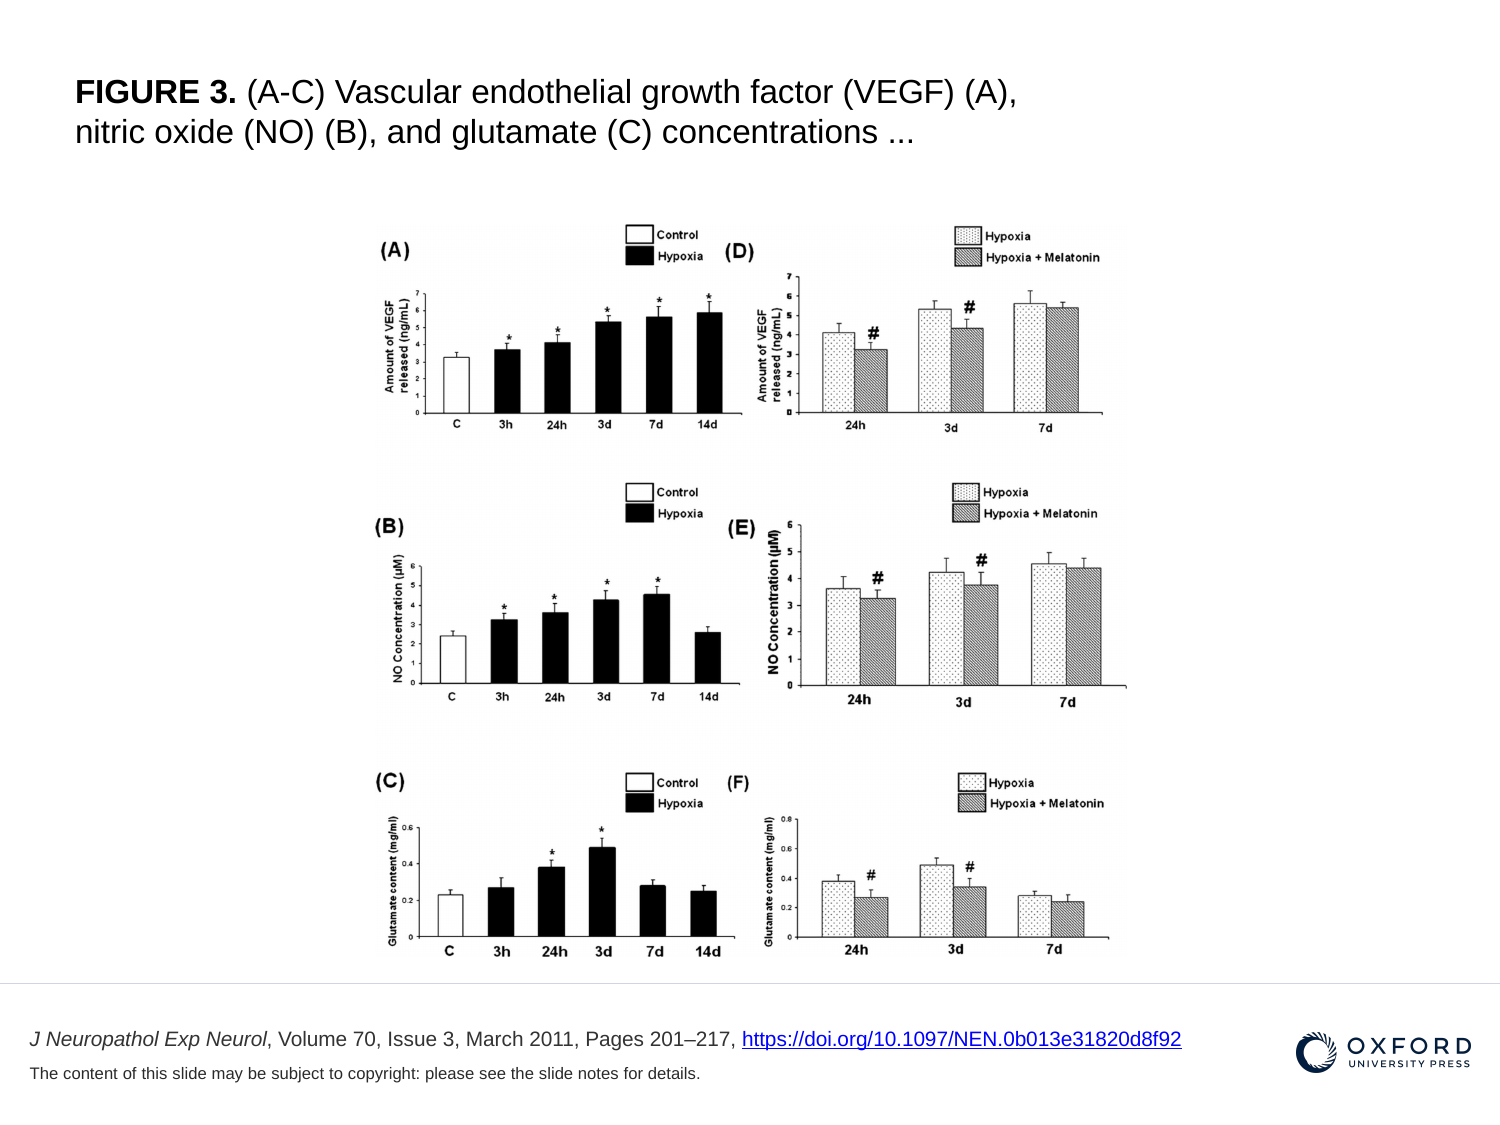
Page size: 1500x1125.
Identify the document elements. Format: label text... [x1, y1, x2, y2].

title FIGURE 3. (A-C) Vascular endothelial growth factor (VEGF) (A), nitric oxide (NO) (B), and glutamate (C) concentrations ... [75, 69, 1078, 171]
picture [374, 224, 1127, 957]
footer J Neuropathol Exp Neurol, Volume 70, Issue 3, March 2011, Pages 201–217, https://doi.org/10.1097/NEN.0b013e31820d8f92 The content of this slide may be subject to copyright: please see the slide notes for details. [0, 983, 1260, 1125]
picture [1296, 1032, 1471, 1073]
